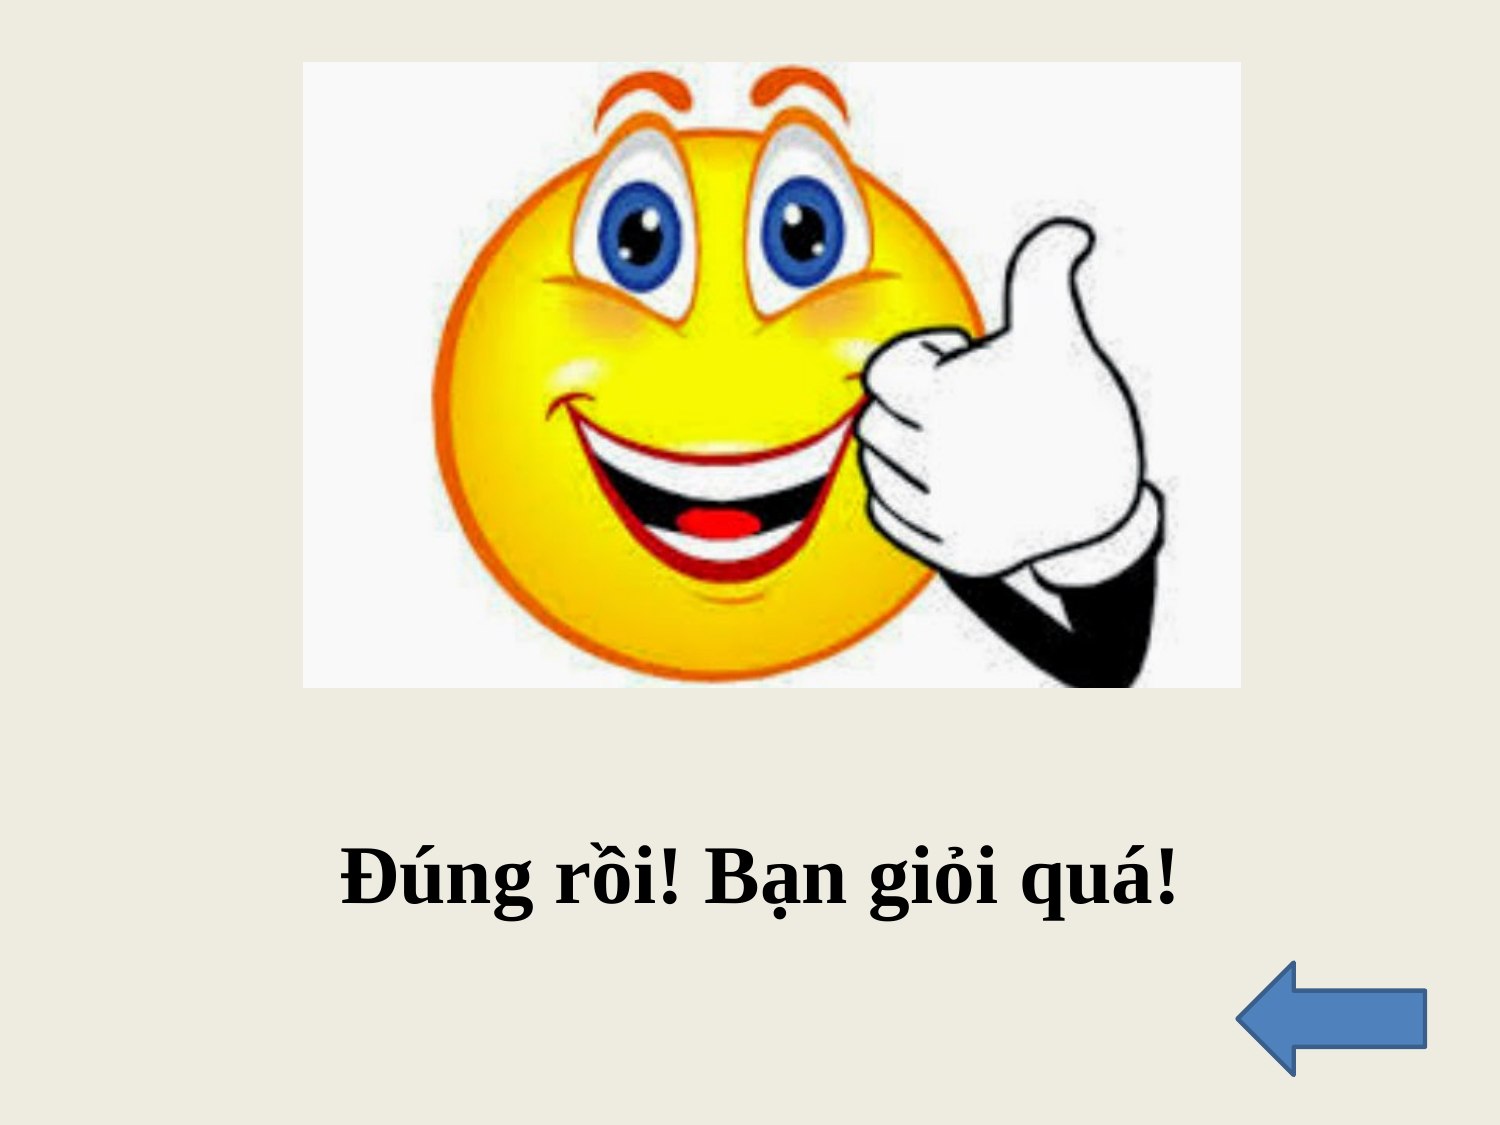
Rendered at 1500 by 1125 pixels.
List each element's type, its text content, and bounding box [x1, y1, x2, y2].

text_box [1235, 960, 1428, 1077]
text_box Đúng rồi! Bạn giỏi quá! [324, 812, 1213, 928]
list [303, 62, 1242, 688]
